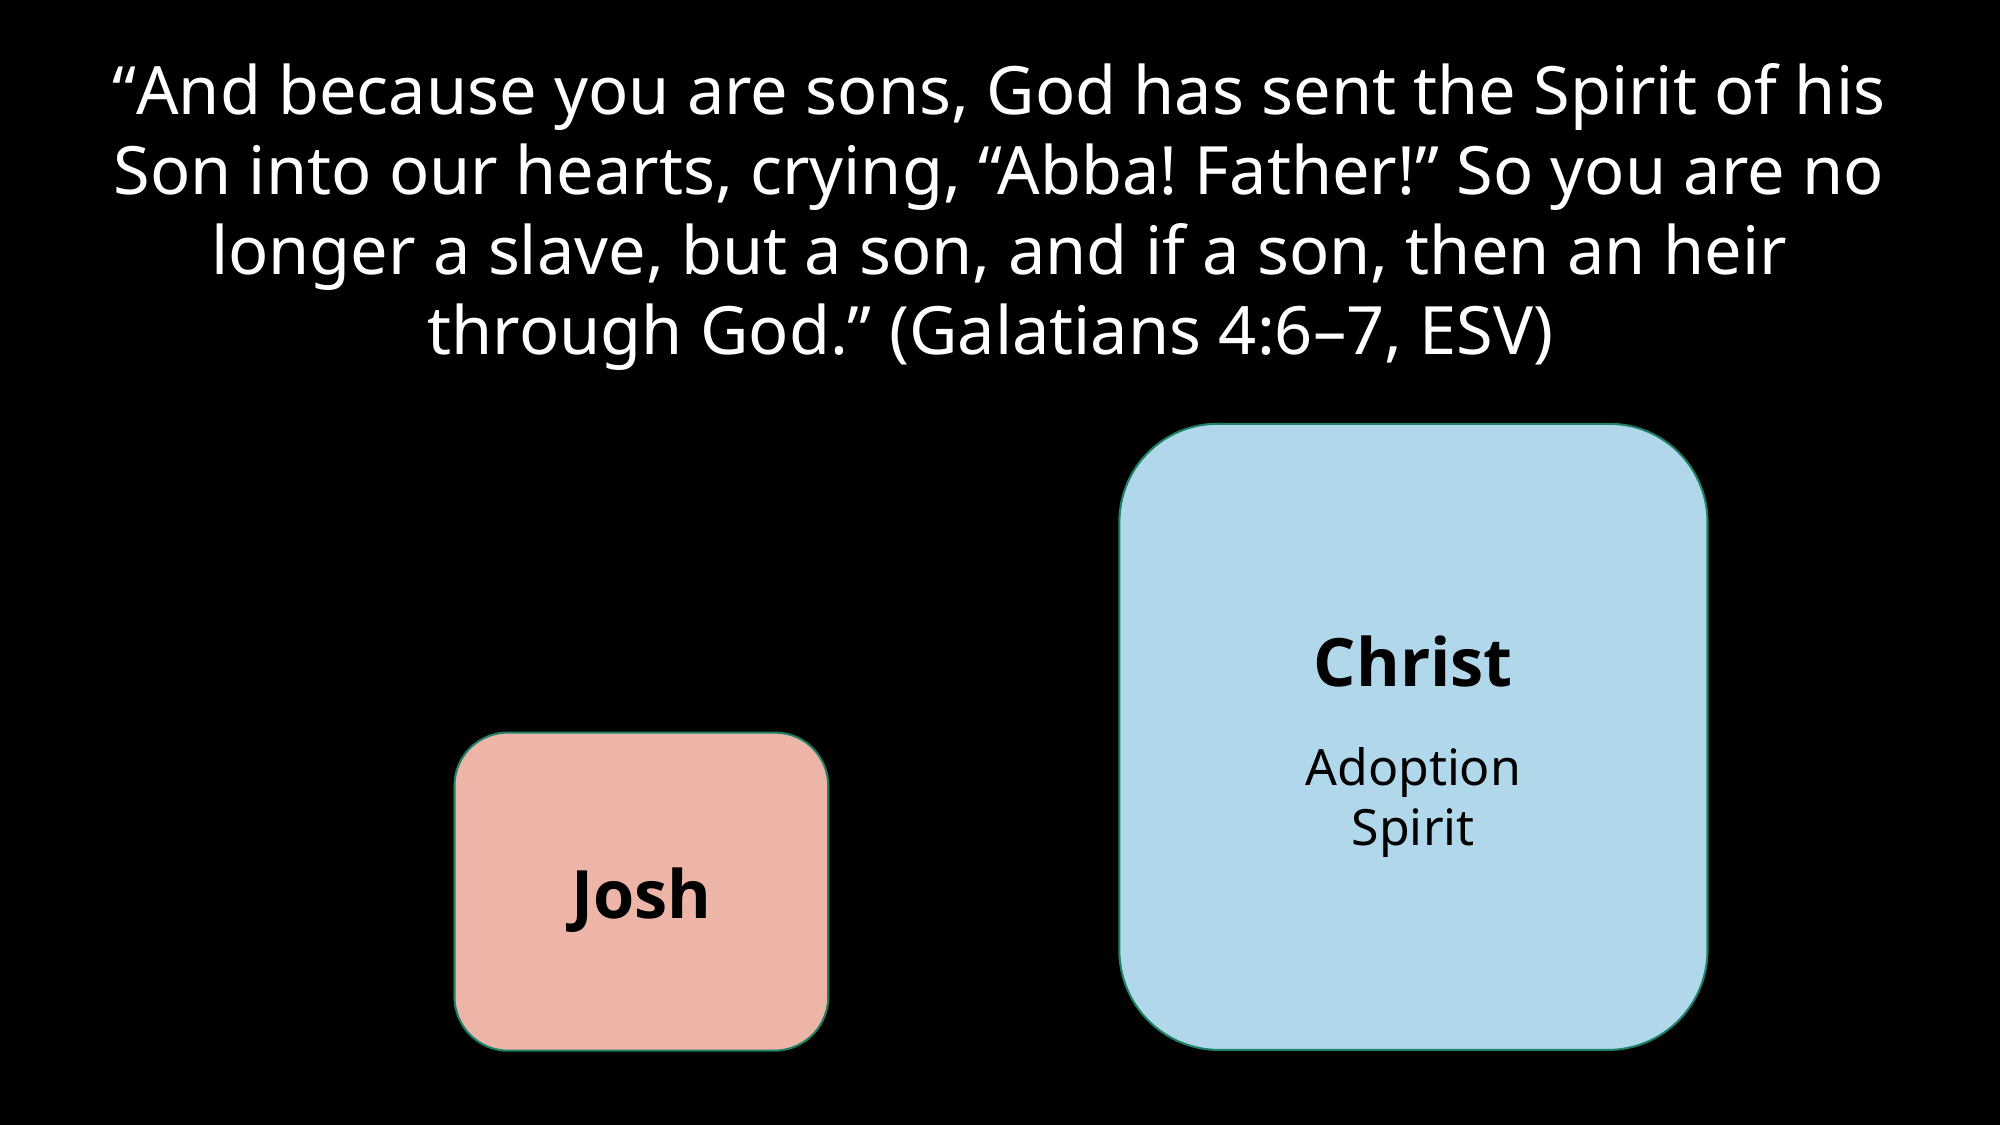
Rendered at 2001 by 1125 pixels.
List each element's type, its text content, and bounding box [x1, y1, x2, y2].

text_box Adoption Spirit [1265, 727, 1561, 863]
text_box Josh [453, 731, 830, 1052]
text_box “And because you are sons, God has sent the Spirit of his Son into our hearts, crying, “Abba! Father!” So you are no longer a slave, but a son, and if a son, then an heir through God.” (Galatians 4:6–7, ESV) [87, 40, 1913, 376]
text_box Christ [1118, 422, 1709, 1051]
